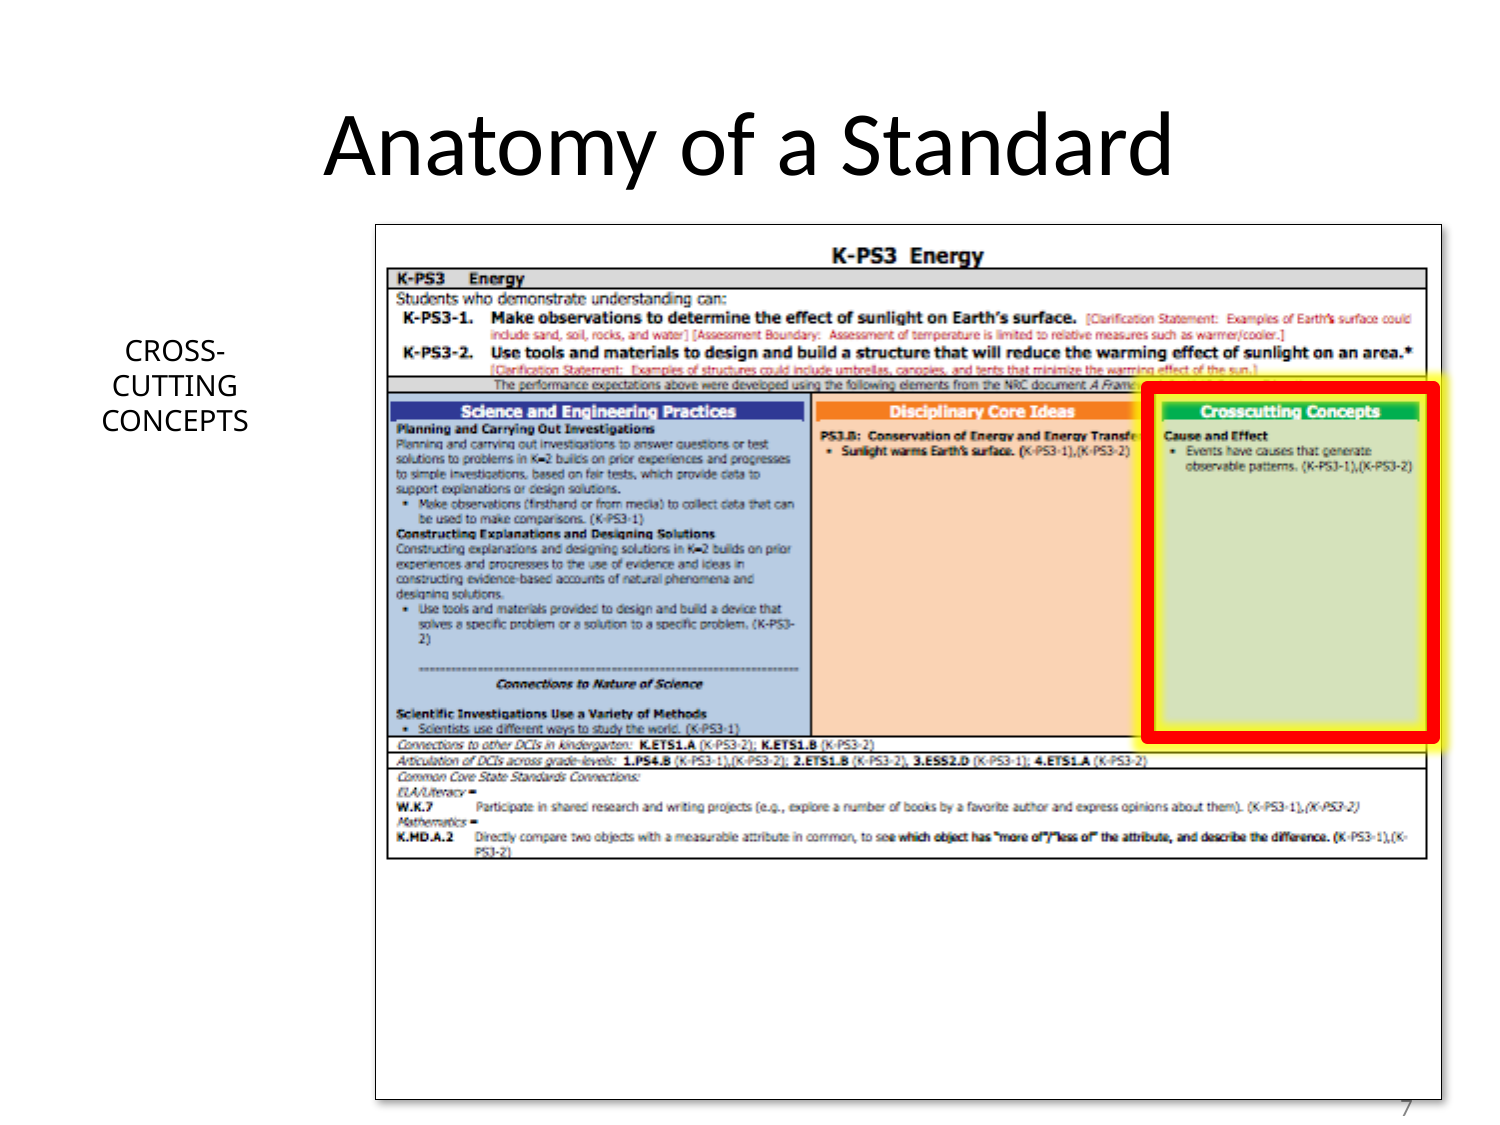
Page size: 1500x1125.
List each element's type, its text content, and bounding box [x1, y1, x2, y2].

text_box CROSS- CUTTING CONCEPTS [0, 324, 350, 445]
title Anatomy of a Standard [75, 45, 1425, 233]
picture [374, 224, 1442, 1101]
